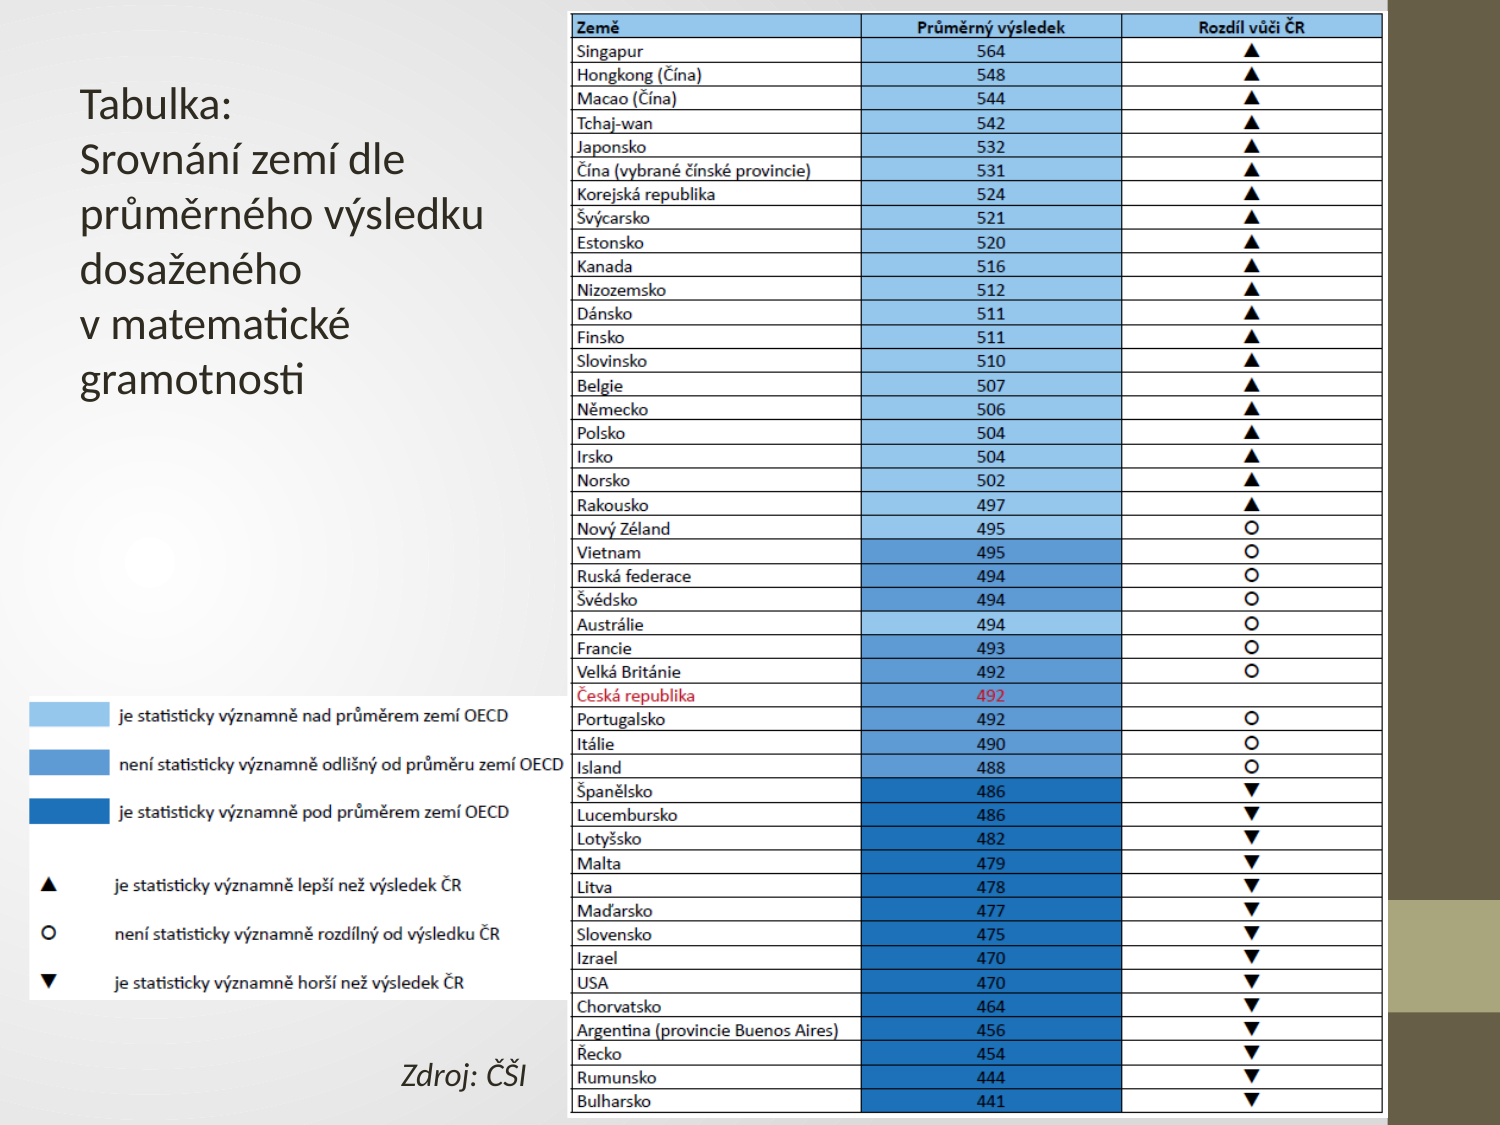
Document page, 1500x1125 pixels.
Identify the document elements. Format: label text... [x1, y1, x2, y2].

text_box Tabulka: Srovnání zemí dle průměrného výsledku dosaženého v matematické gramotnosti [64, 66, 564, 411]
picture [28, 11, 1389, 1119]
text_box Zdroj: ČŠI [386, 1046, 564, 1101]
